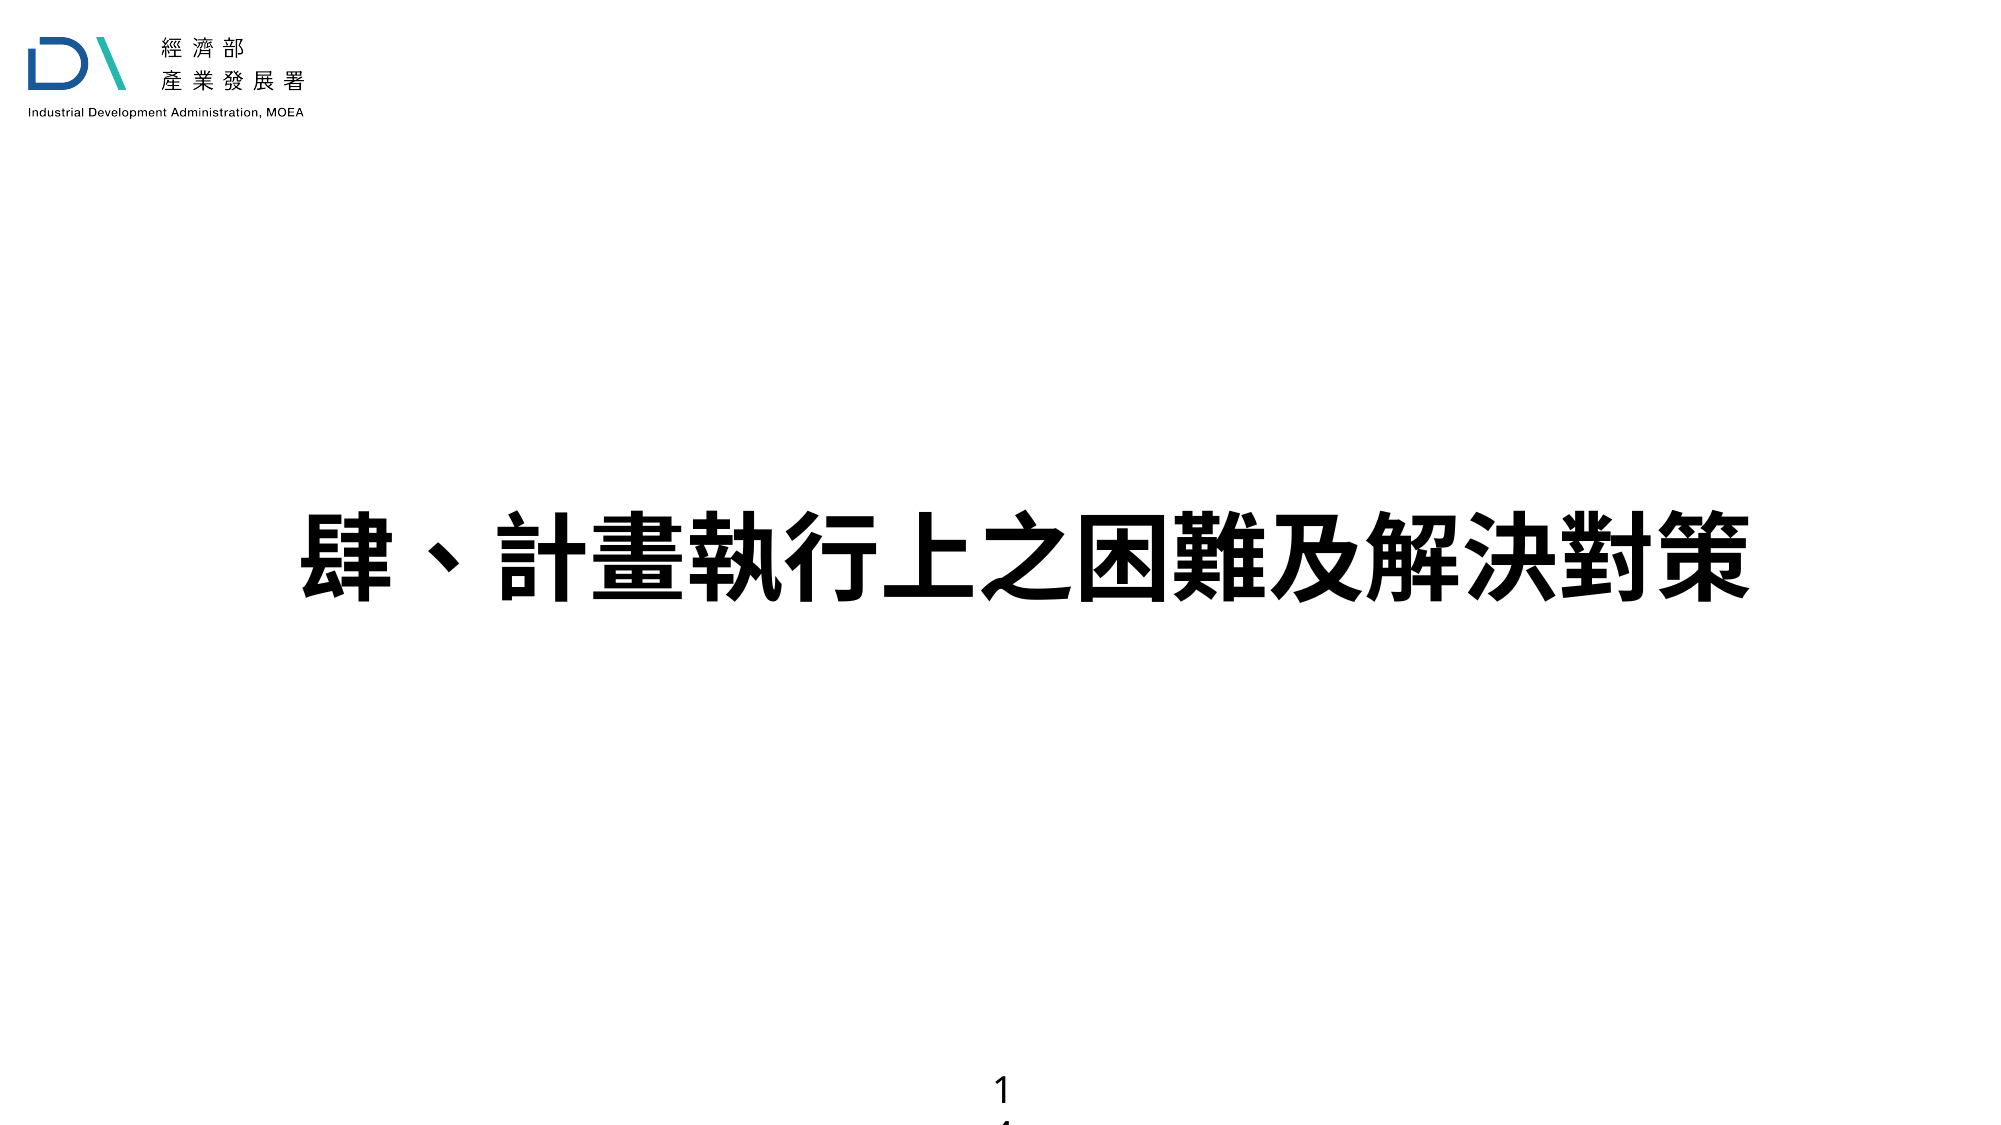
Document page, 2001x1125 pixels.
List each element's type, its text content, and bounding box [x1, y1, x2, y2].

text_box 14 [967, 1058, 1039, 1125]
title 肆、計畫執行上之困難及解決對策 [249, 502, 1803, 623]
picture [28, 37, 304, 119]
